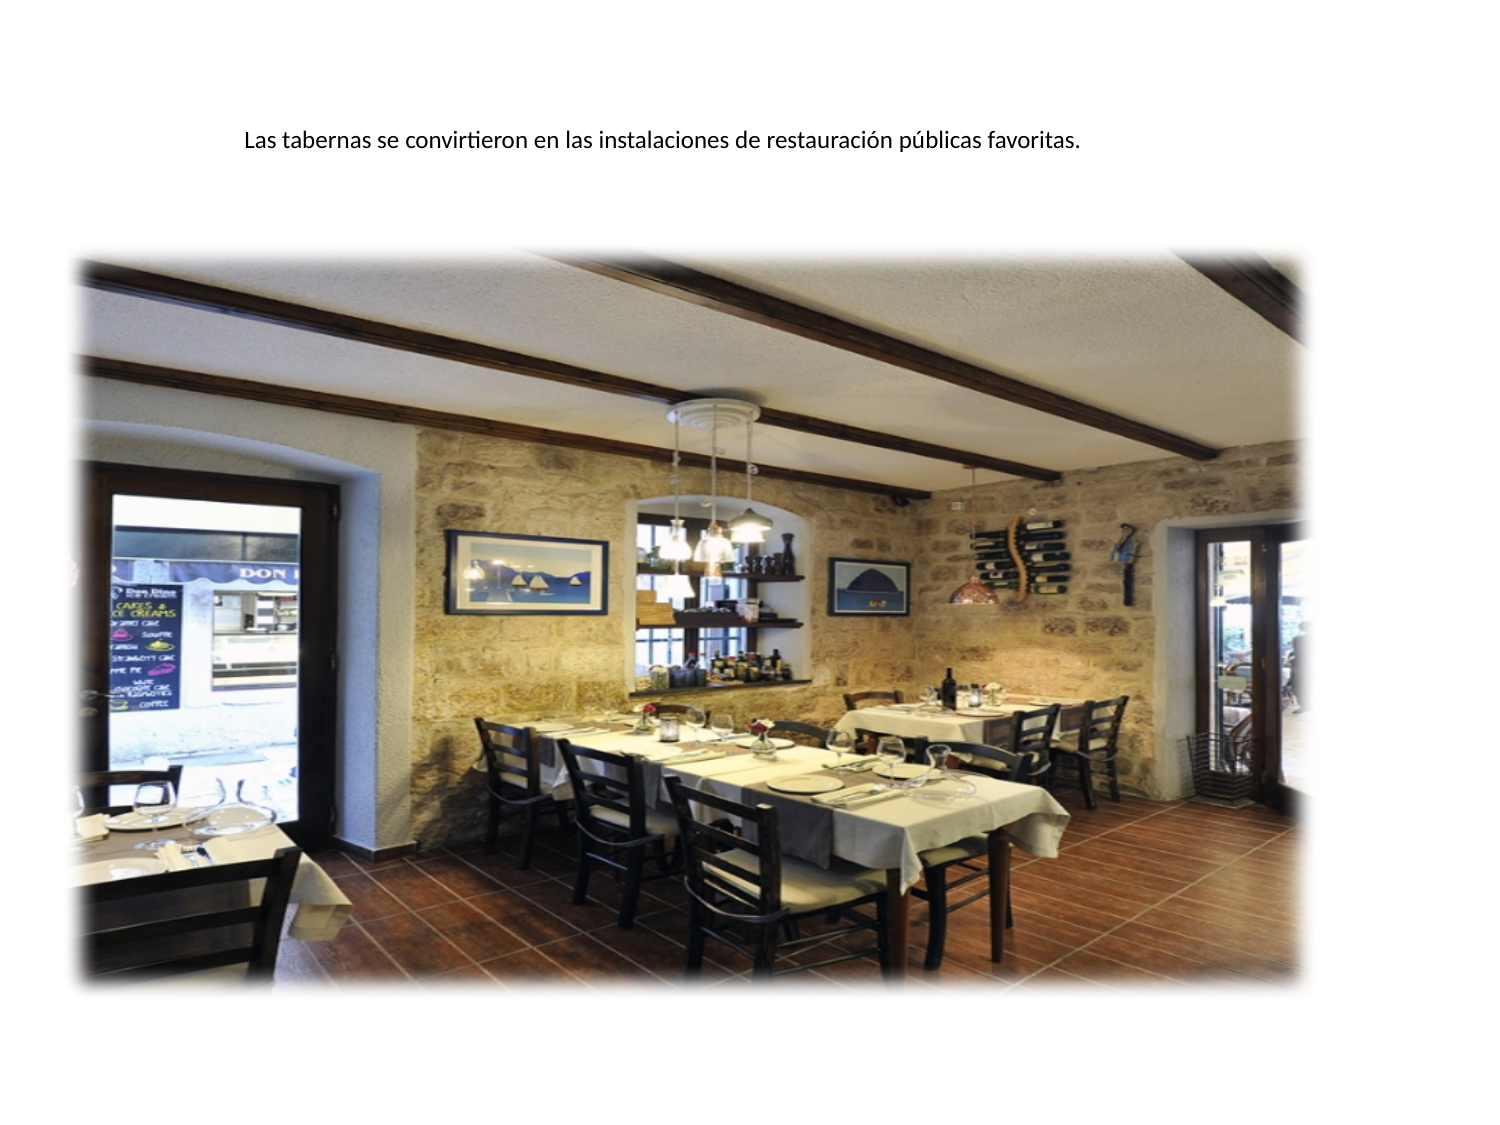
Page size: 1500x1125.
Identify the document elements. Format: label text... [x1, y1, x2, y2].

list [64, 243, 1318, 1000]
title Las tabernas se convirtieron en las instalaciones de restauración públicas favoritas. [75, 45, 1258, 233]
